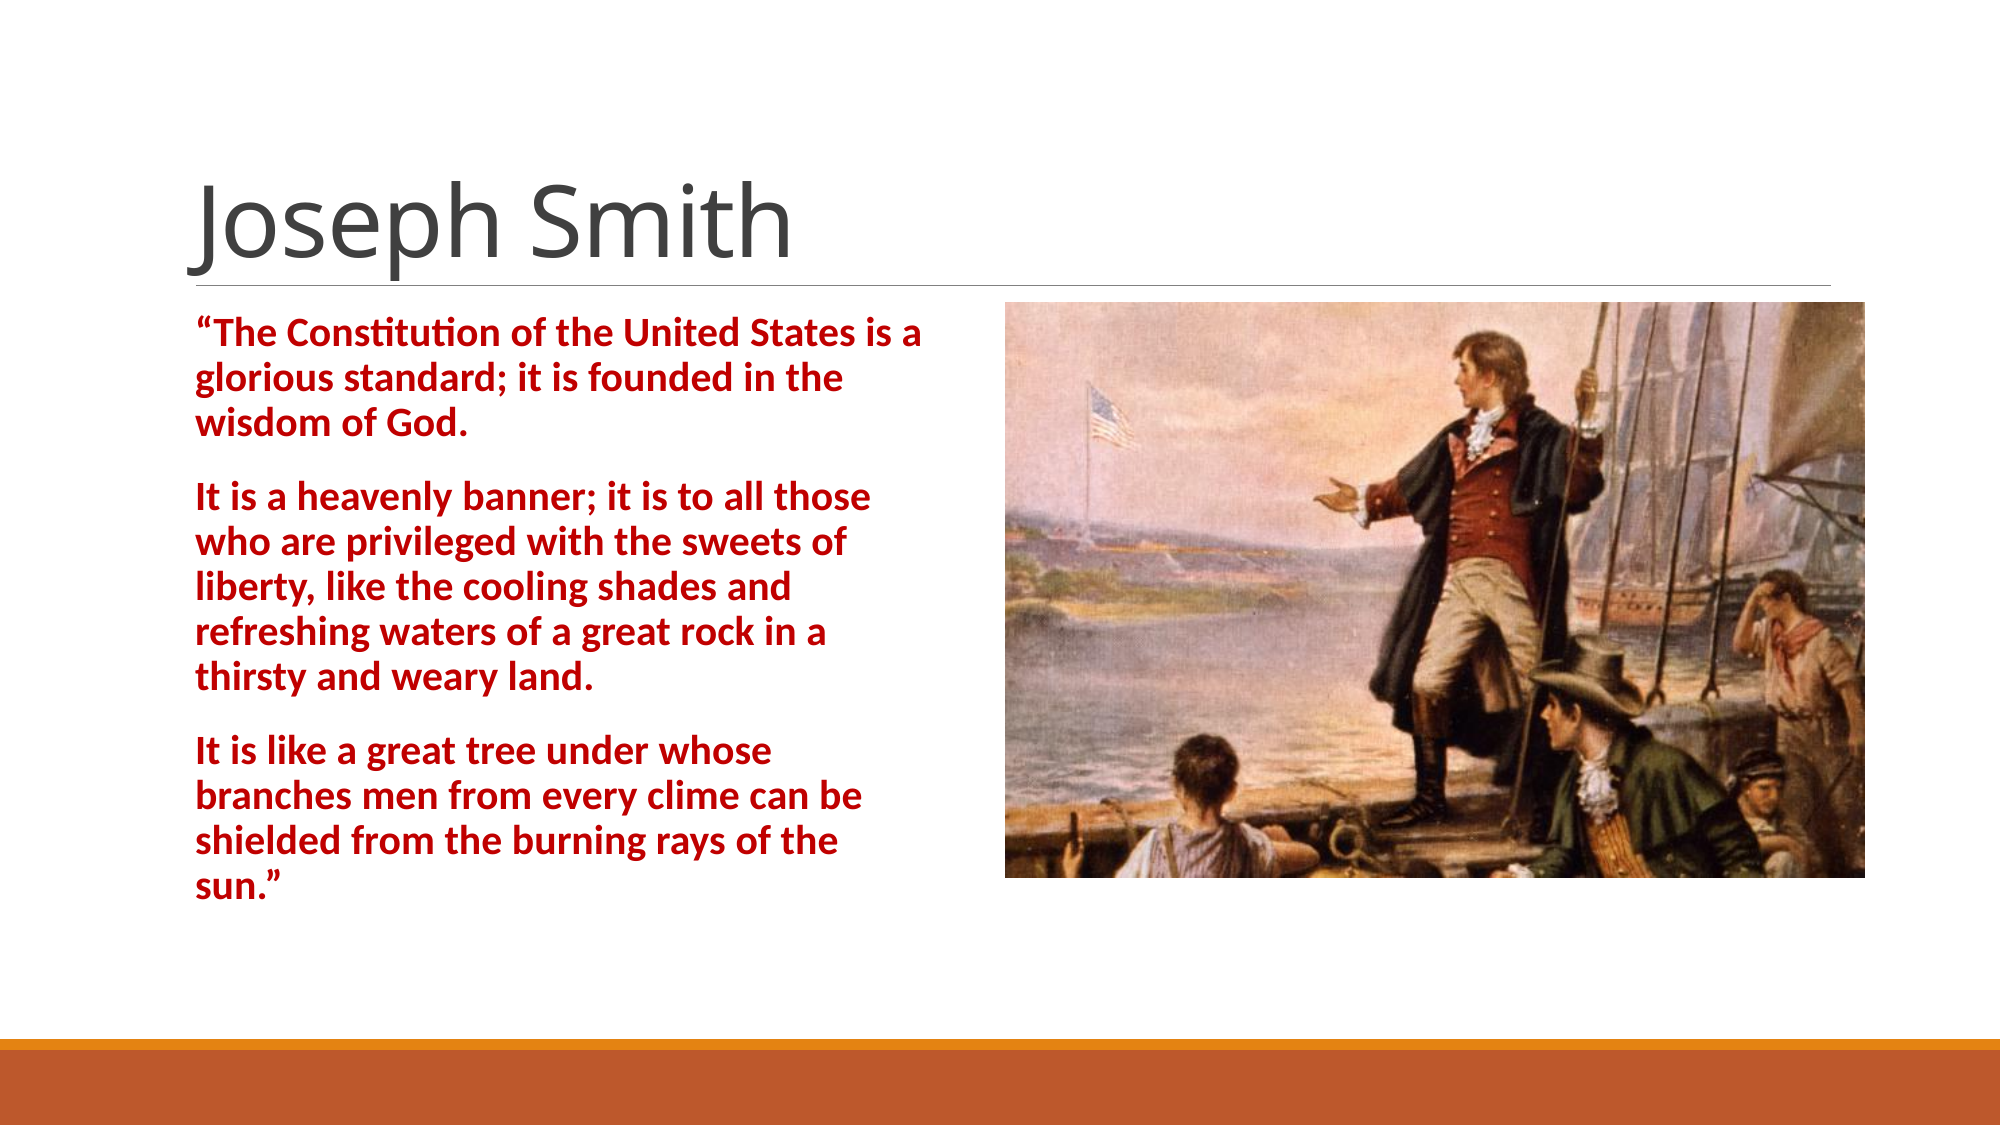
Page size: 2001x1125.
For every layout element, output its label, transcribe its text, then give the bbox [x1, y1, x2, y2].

title Joseph Smith [180, 47, 1830, 285]
picture [1004, 302, 1866, 878]
list “The Constitution of the United States is a glorious standard; it is founded in the wisdom of God. It is a heavenly banner; it is to all those who are privileged with the sweets of liberty, like the cooling shades and refreshing waters of a great rock in a thirsty and weary land. It is like a great tree under whose branches men from every clime can be shielded from the burning rays of the sun.” [180, 302, 925, 963]
